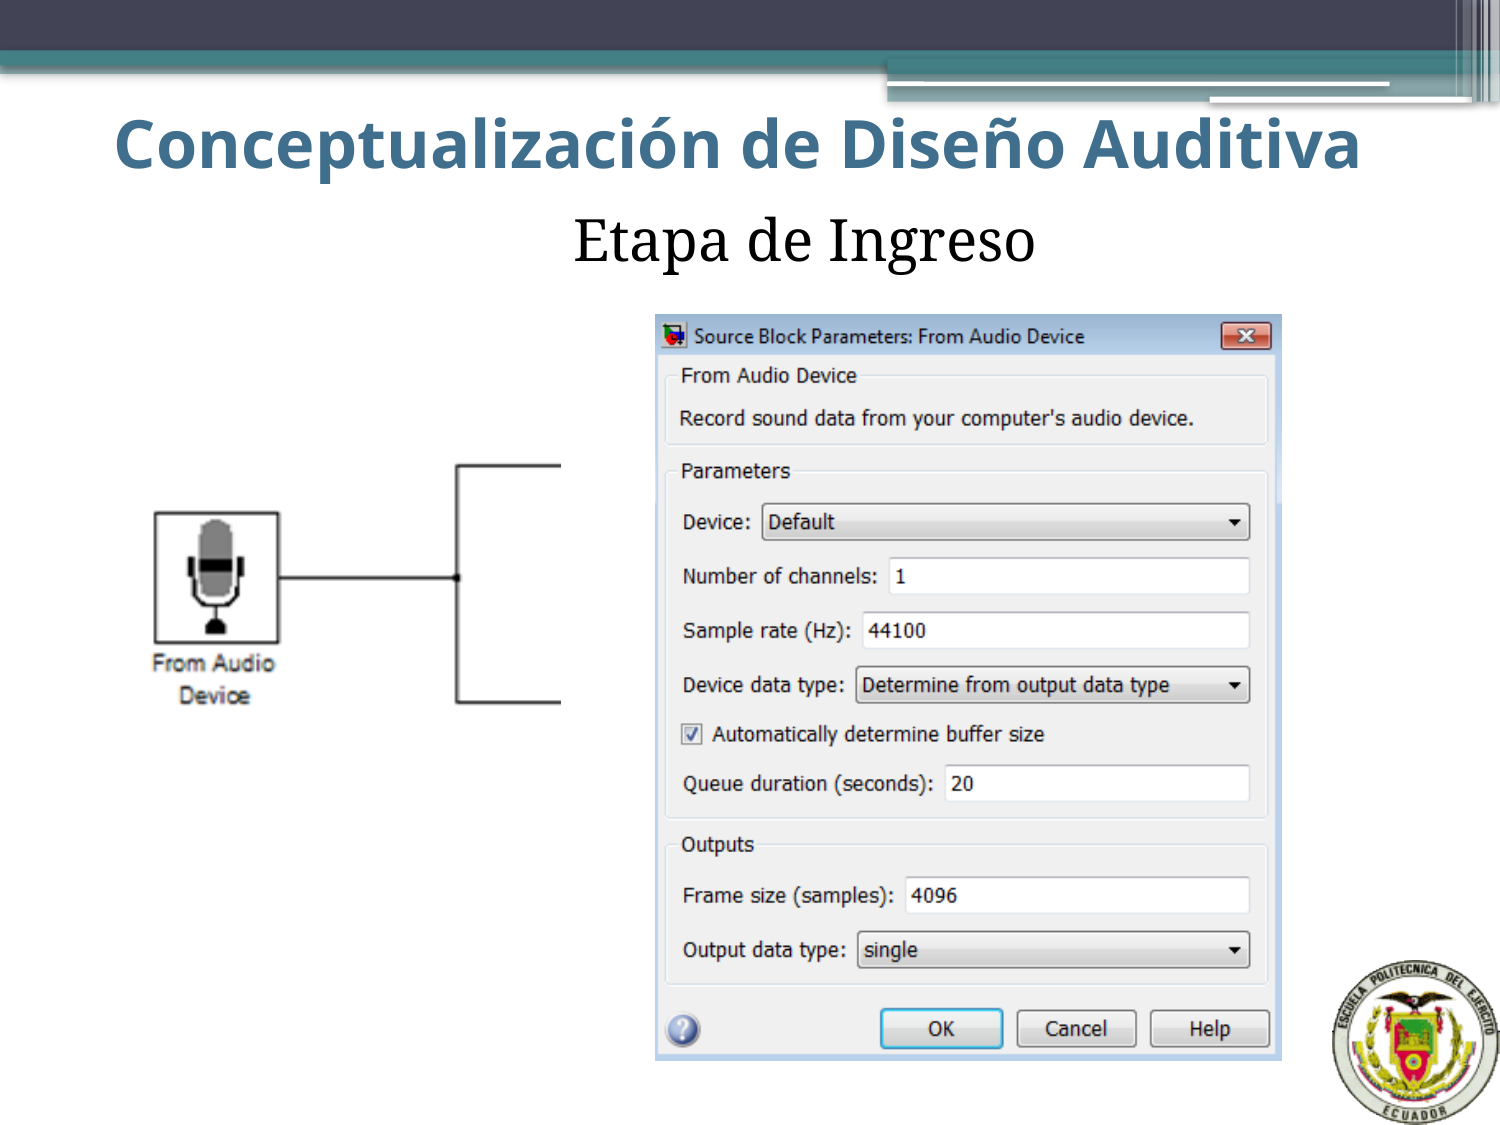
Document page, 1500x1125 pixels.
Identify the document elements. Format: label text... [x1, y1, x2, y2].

picture [1332, 960, 1500, 1125]
picture [655, 314, 1282, 1061]
picture [135, 408, 562, 783]
list Etapa de Ingreso [490, 196, 1058, 350]
title Conceptualización de Diseño Auditiva [53, 54, 1425, 230]
